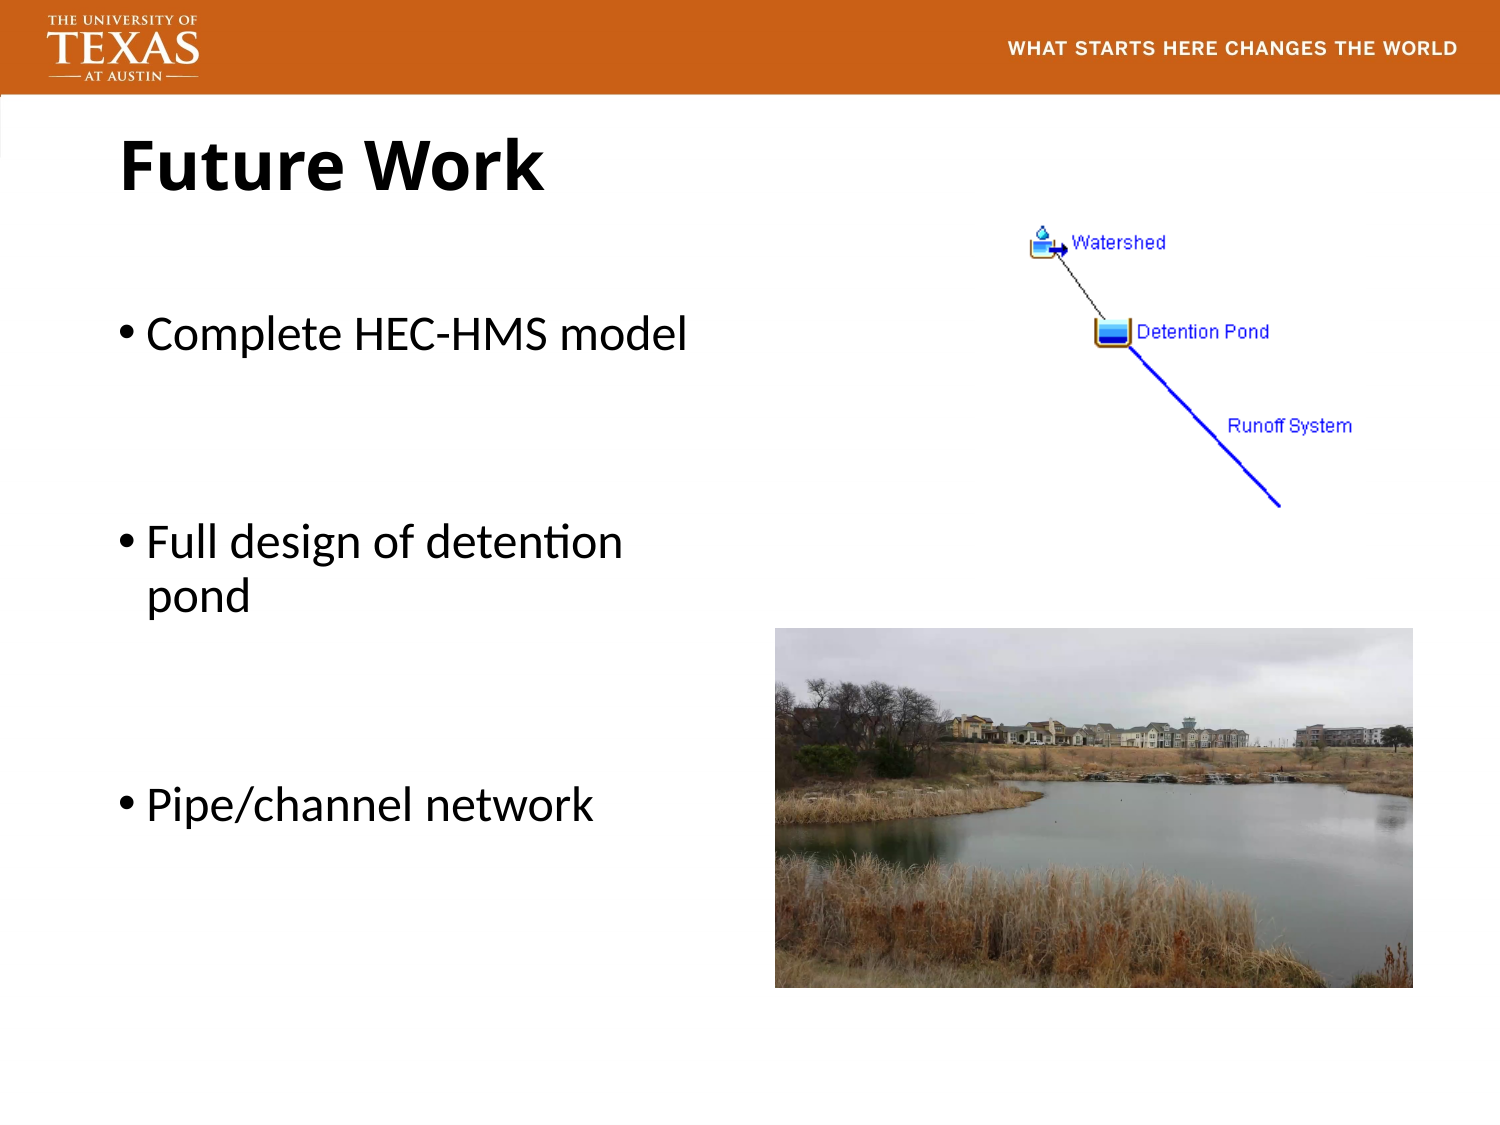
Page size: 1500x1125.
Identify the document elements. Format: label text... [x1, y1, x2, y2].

title Future Work [103, 59, 1397, 278]
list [775, 628, 1413, 988]
list Complete HEC-HMS model Full design of detention pond Pipe/channel network [103, 299, 741, 1014]
picture [0, 0, 1500, 1125]
